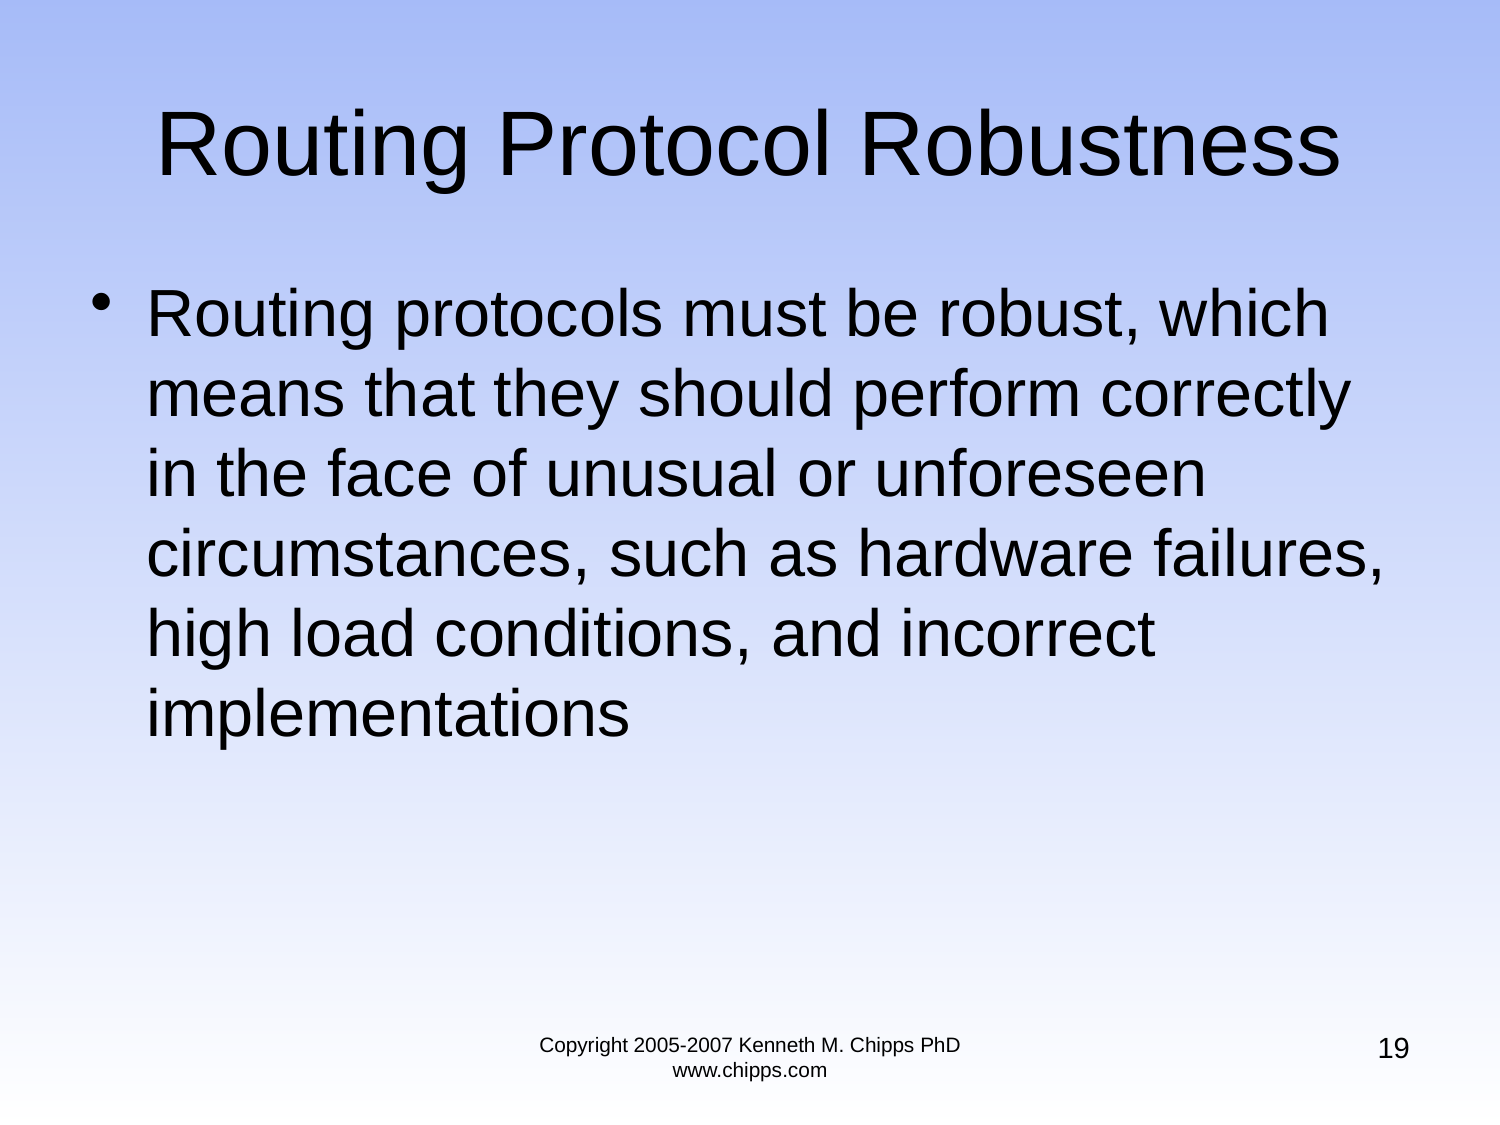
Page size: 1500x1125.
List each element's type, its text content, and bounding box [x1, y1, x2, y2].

footer Copyright 2005-2007 Kenneth M. Chipps PhD www.chipps.com [449, 1024, 1051, 1103]
title Routing Protocol Robustness [74, 44, 1426, 233]
slide_number 19 [1074, 1021, 1426, 1101]
list Routing protocols must be robust, which means that they should perform correctly in the face of unusual or unforeseen circumstances, such as hardware failures, high load conditions, and incorrect implementations [74, 262, 1426, 1006]
